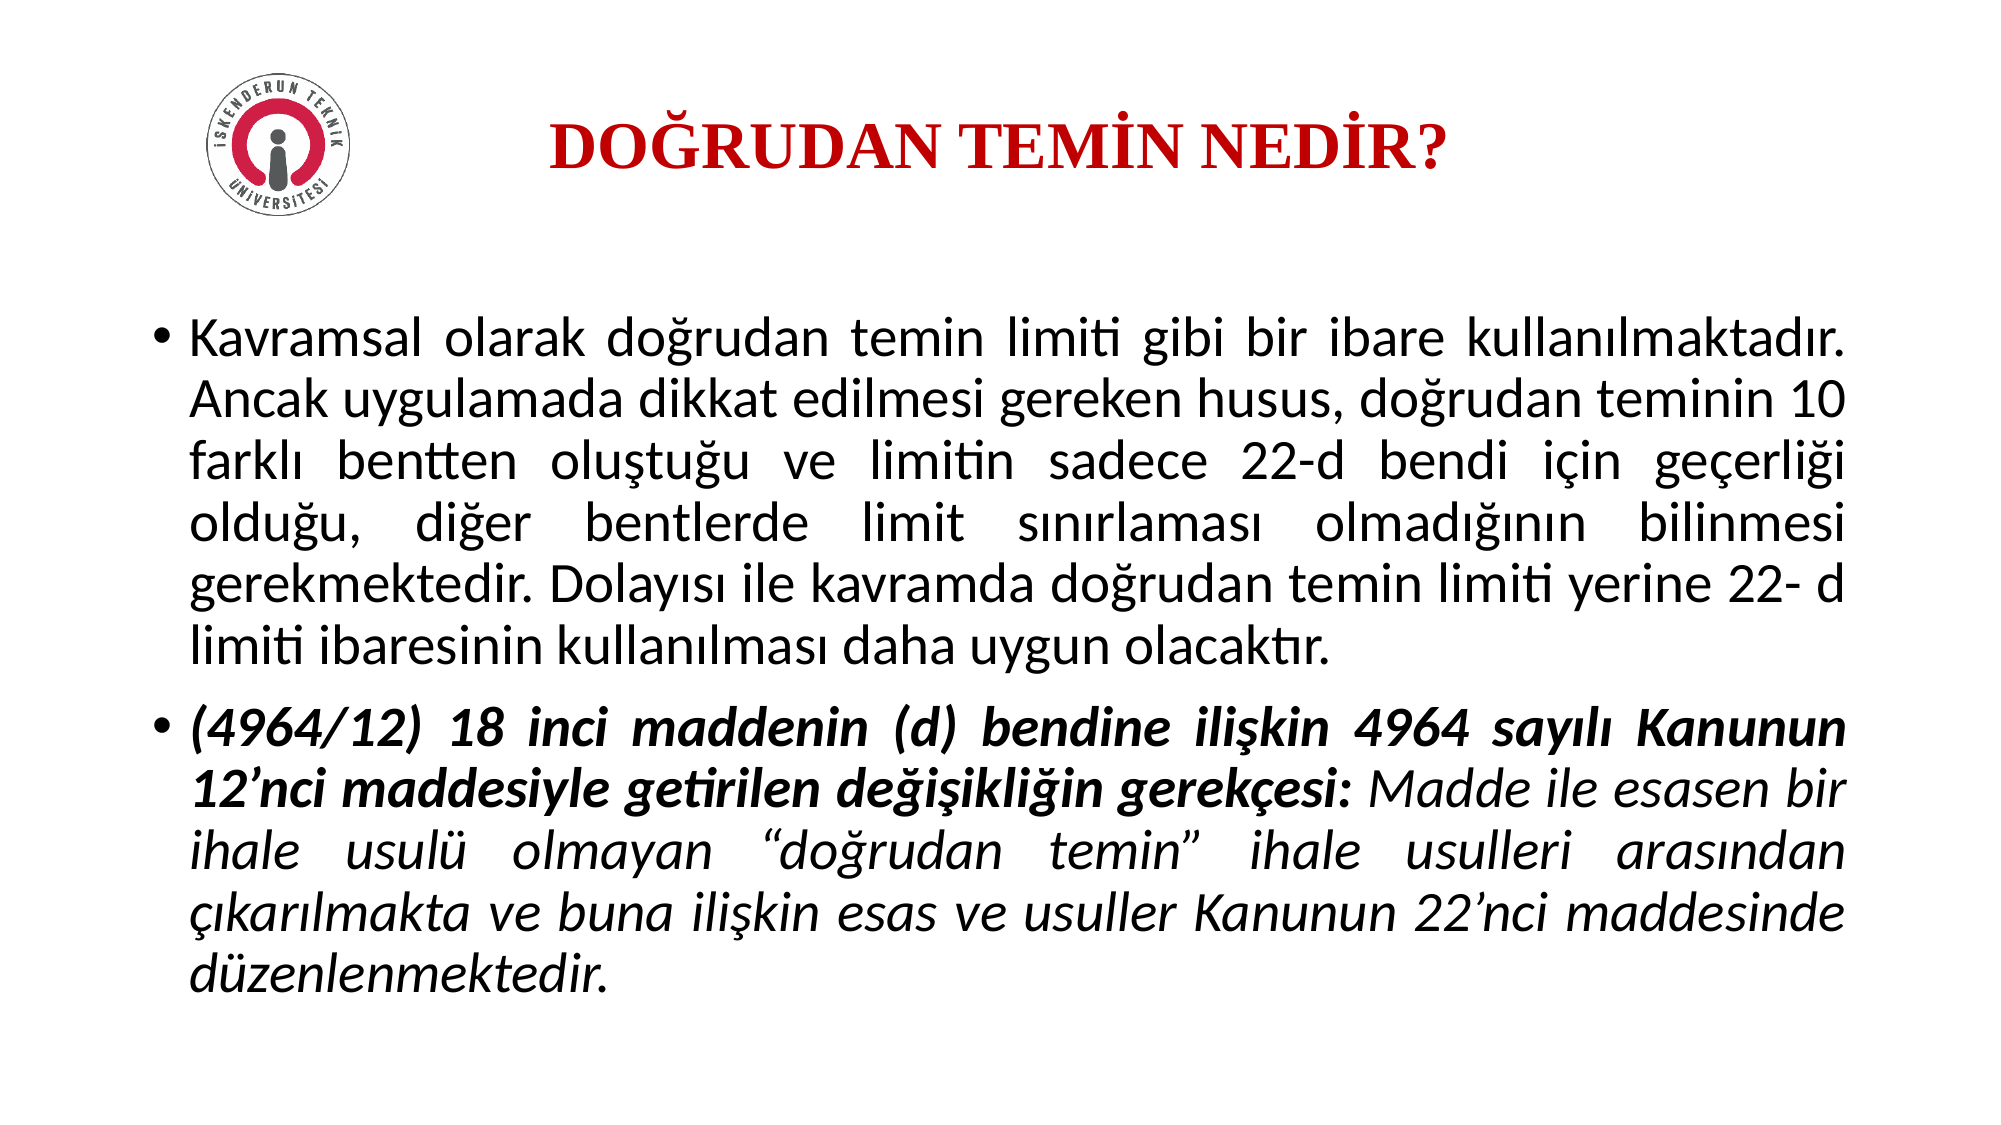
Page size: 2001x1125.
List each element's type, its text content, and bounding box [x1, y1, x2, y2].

picture [206, 73, 350, 216]
title DOĞRUDAN TEMİN NEDİR? [137, 59, 1863, 234]
list Kavramsal olarak doğrudan temin limiti gibi bir ibare kullanılmaktadır. Ancak uygulamada dikkat edilmesi gereken husus, doğrudan teminin 10 farklı bentten oluştuğu ve limitin sadece 22-d bendi için geçerliği olduğu, diğer bentlerde limit sınırlaması olmadığının bilinmesi gerekmektedir. Dolayısı ile kavramda doğrudan temin limiti yerine 22- d limiti ibaresinin kullanılması daha uygun olacaktır. (4964/12) 18 inci maddenin (d) bendine ilişkin 4964 sayılı Kanunun 12’nci maddesiyle getirilen değişikliğin gerekçesi: Madde ile esasen bir ihale usulü ol­mayan “doğrudan temin” ihale usulleri arasından çıkarılmakta ve buna ilişkin esas ve usuller Kanunun 22’nci maddesinde düzenlenmektedir. [137, 299, 1863, 1014]
